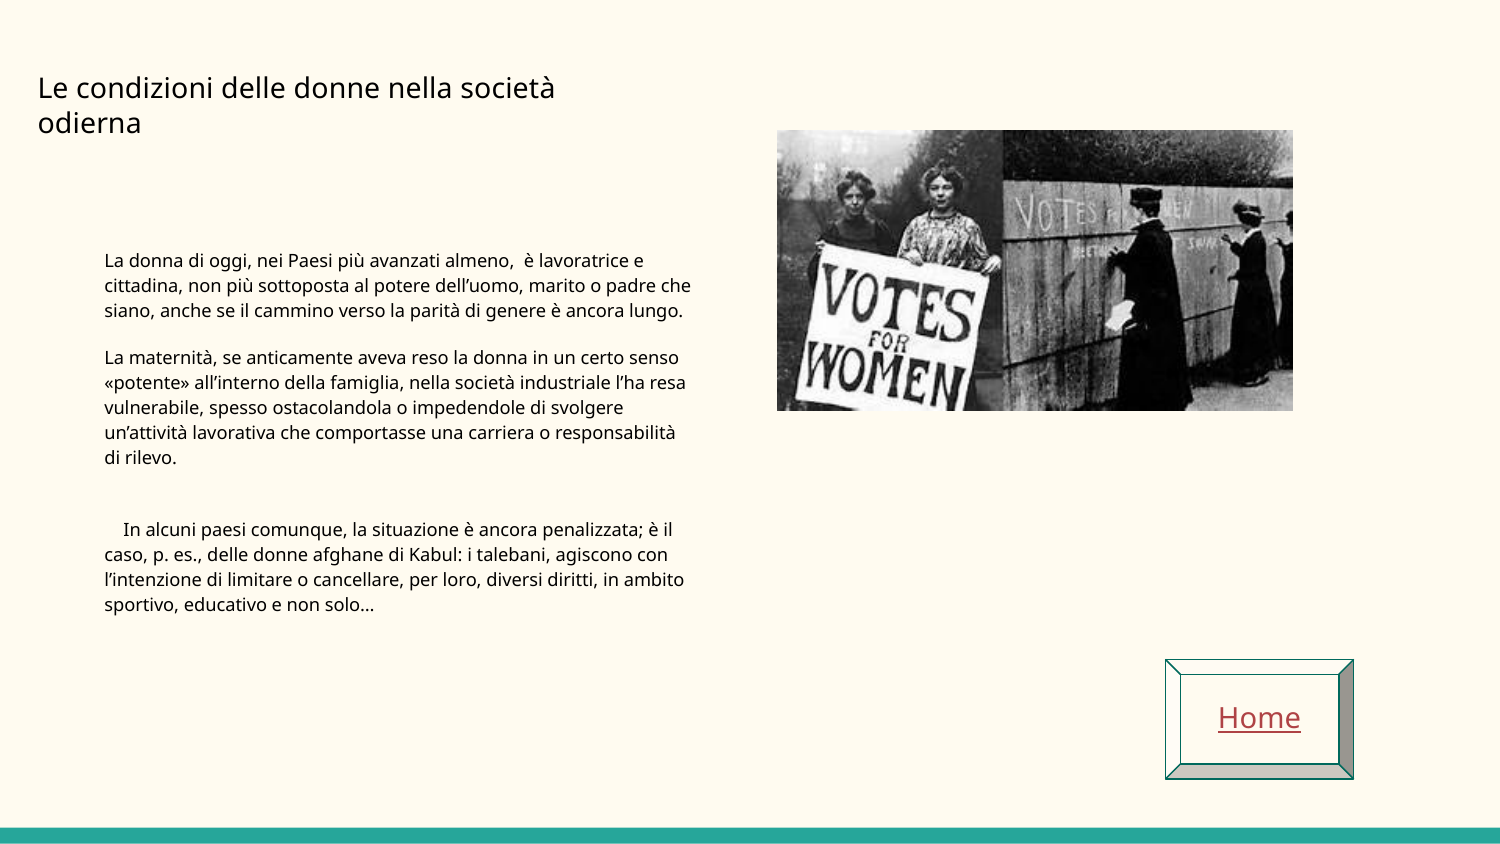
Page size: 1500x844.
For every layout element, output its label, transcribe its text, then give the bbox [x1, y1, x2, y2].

list La donna di oggi, nei Paesi più avanzati almeno, è lavoratrice e cittadina, non più sottoposta al potere dell’uomo, marito o padre che siano, anche se il cammino verso la parità di genere è ancora lungo. La maternità, se anticamente aveva reso la donna in un certo senso «potente» all’interno della famiglia, nella società industriale l’ha resa vulnerabile, spesso ostacolandola o impedendole di svolgere un’attività lavorativa che comportasse una carriera o responsabilità di rilevo. In alcuni paesi comunque, la situazione è ancora penalizzata; è il caso, p. es., delle donne afghane di Kabul: i talebani, agiscono con l’intenzione di limitare o cancellare, per loro, diversi diritti, in ambito sportivo, educativo e non solo… [89, 230, 712, 640]
text_box Home [1165, 659, 1354, 779]
picture [776, 130, 1293, 411]
title Le condizioni delle donne nella società odierna [22, 55, 573, 155]
